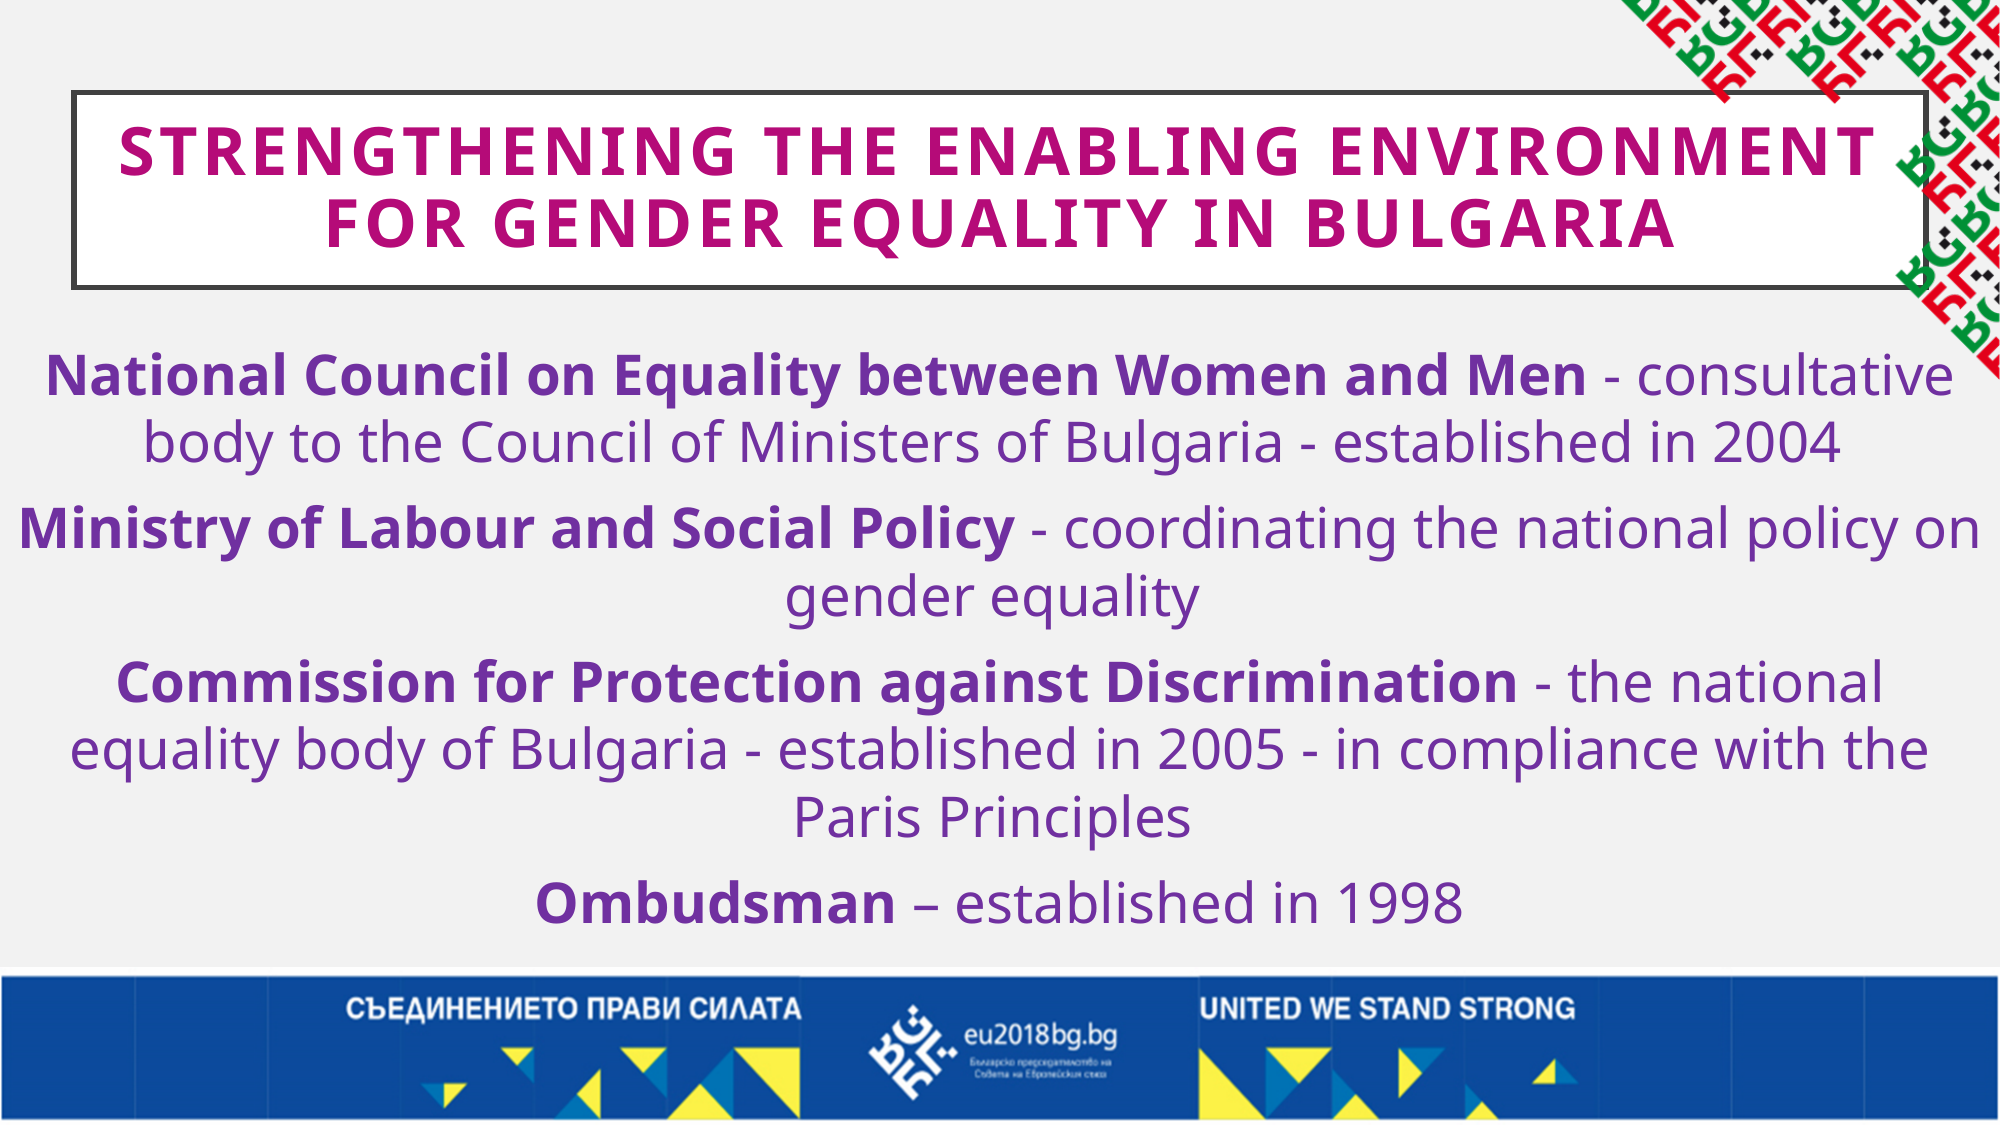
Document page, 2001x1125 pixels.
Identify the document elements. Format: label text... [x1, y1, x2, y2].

picture [1579, 0, 2000, 380]
list National Council on Equality between Women and Men - consultative body to the Council of Ministers of Bulgaria - established in 2004 Ministry of Labour and Social Policy - coordinating the national policy on gender equality Commission for Protection against Discrimination - the national equality body of Bulgaria - established in 2005 - in compliance with the Paris Principles Ombudsman – established in 1998 [0, 331, 2000, 953]
title Strengthening the enabling environment for gender equality in Bulgaria [71, 90, 1579, 290]
picture [0, 967, 2000, 1125]
